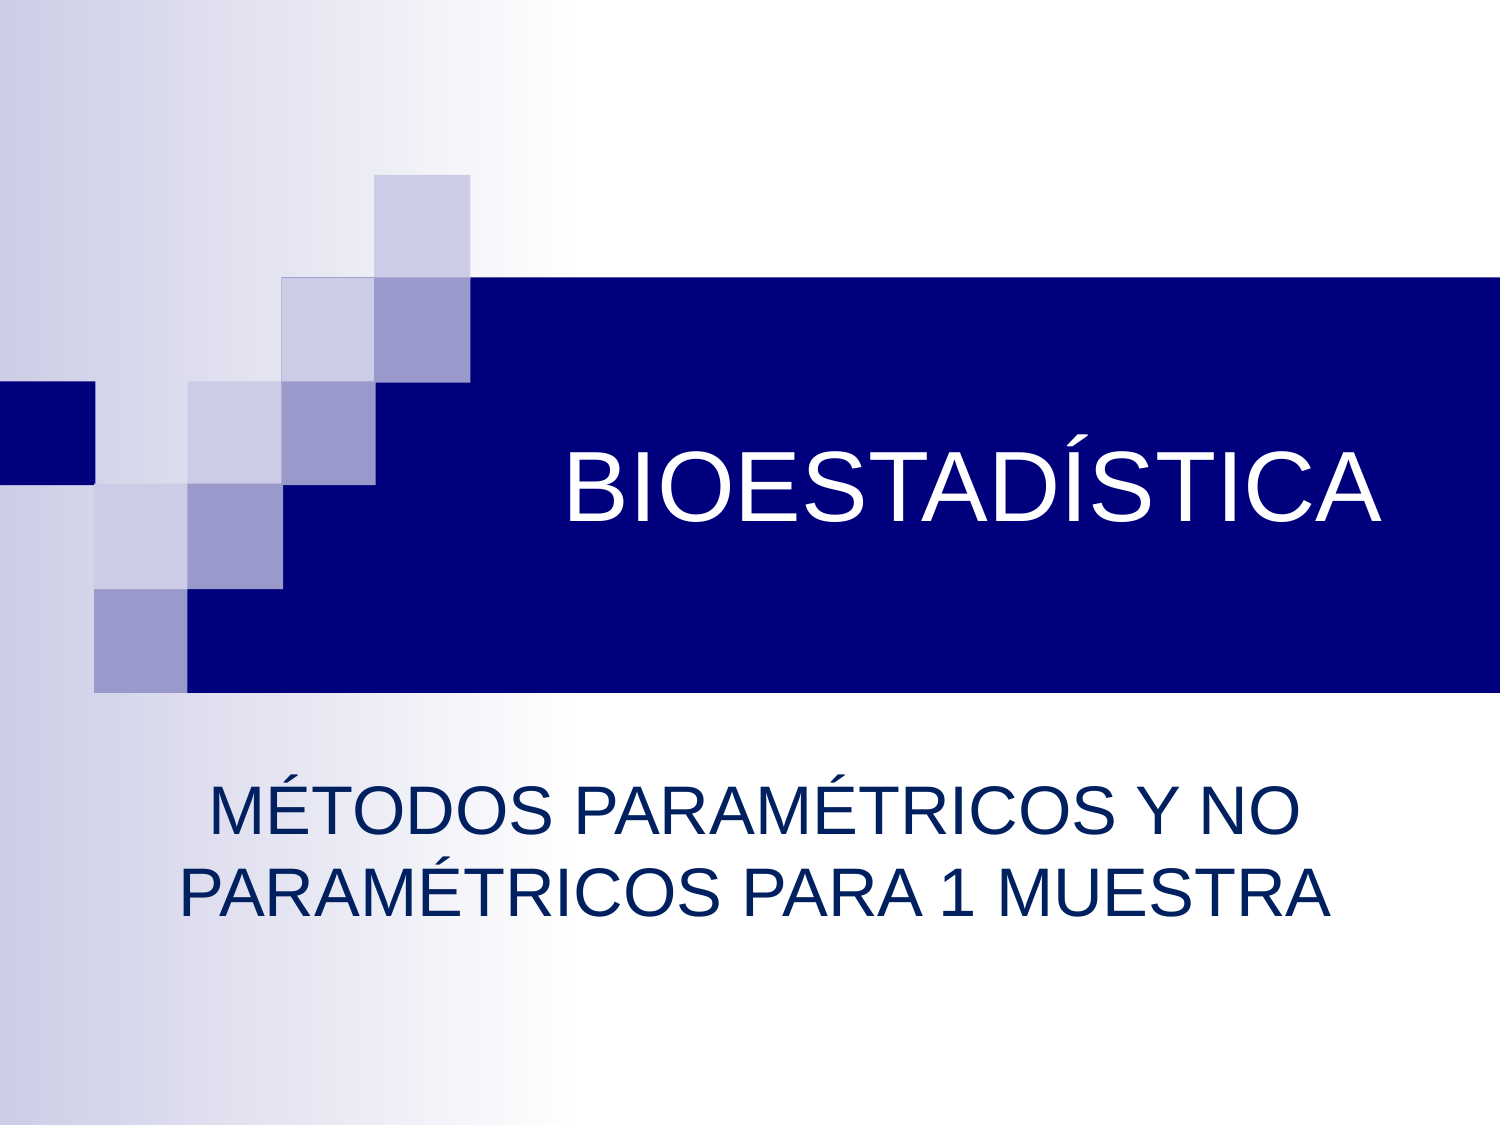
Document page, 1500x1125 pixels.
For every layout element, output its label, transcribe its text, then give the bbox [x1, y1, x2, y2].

subtitle MÉTODOS PARAMÉTRICOS Y NO PARAMÉTRICOS PARA 1 MUESTRA [76, 774, 1435, 922]
title BIOESTADÍSTICA [487, 299, 1459, 663]
